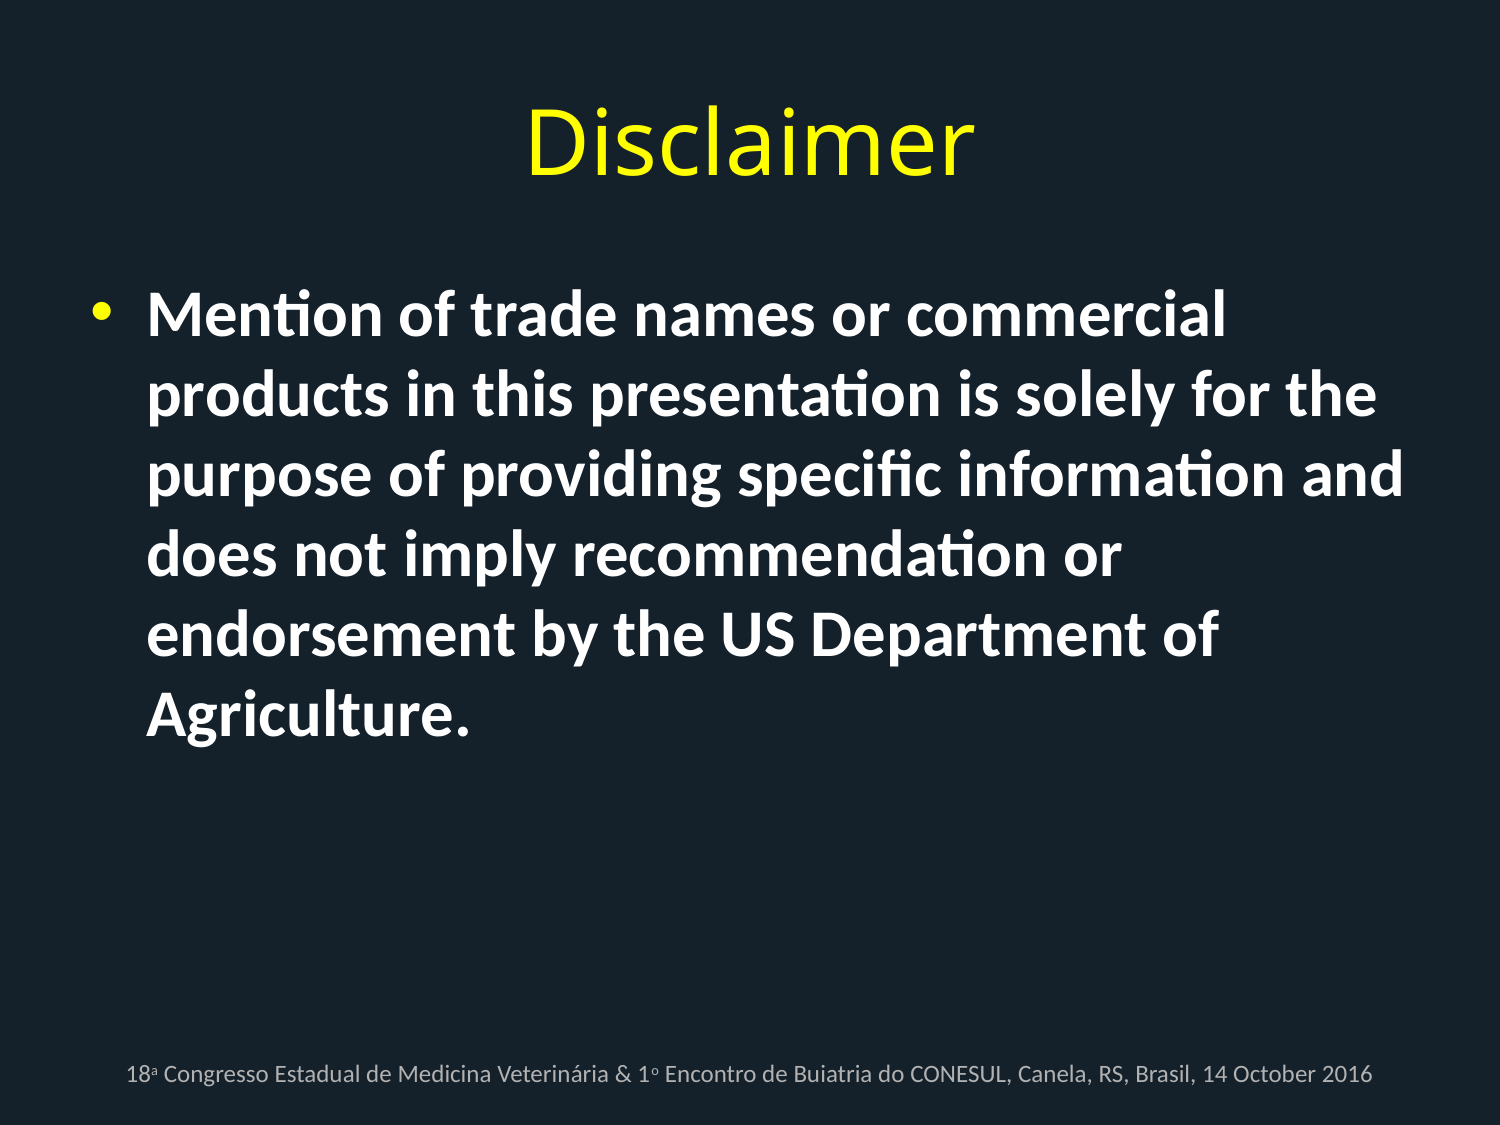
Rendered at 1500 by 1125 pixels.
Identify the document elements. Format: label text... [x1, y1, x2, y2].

list Mention of trade names or commercial products in this presentation is solely for the purpose of providing specific information and does not imply recommendation or endorsement by the US Department of Agriculture. [75, 262, 1425, 1005]
title Disclaimer [75, 45, 1425, 233]
footer 18a Congresso Estadual de Medicina Veterinária & 1o Encontro de Buiatria do CONESUL, Canela, RS, Brasil, 14 October 2016 [75, 1042, 1425, 1103]
